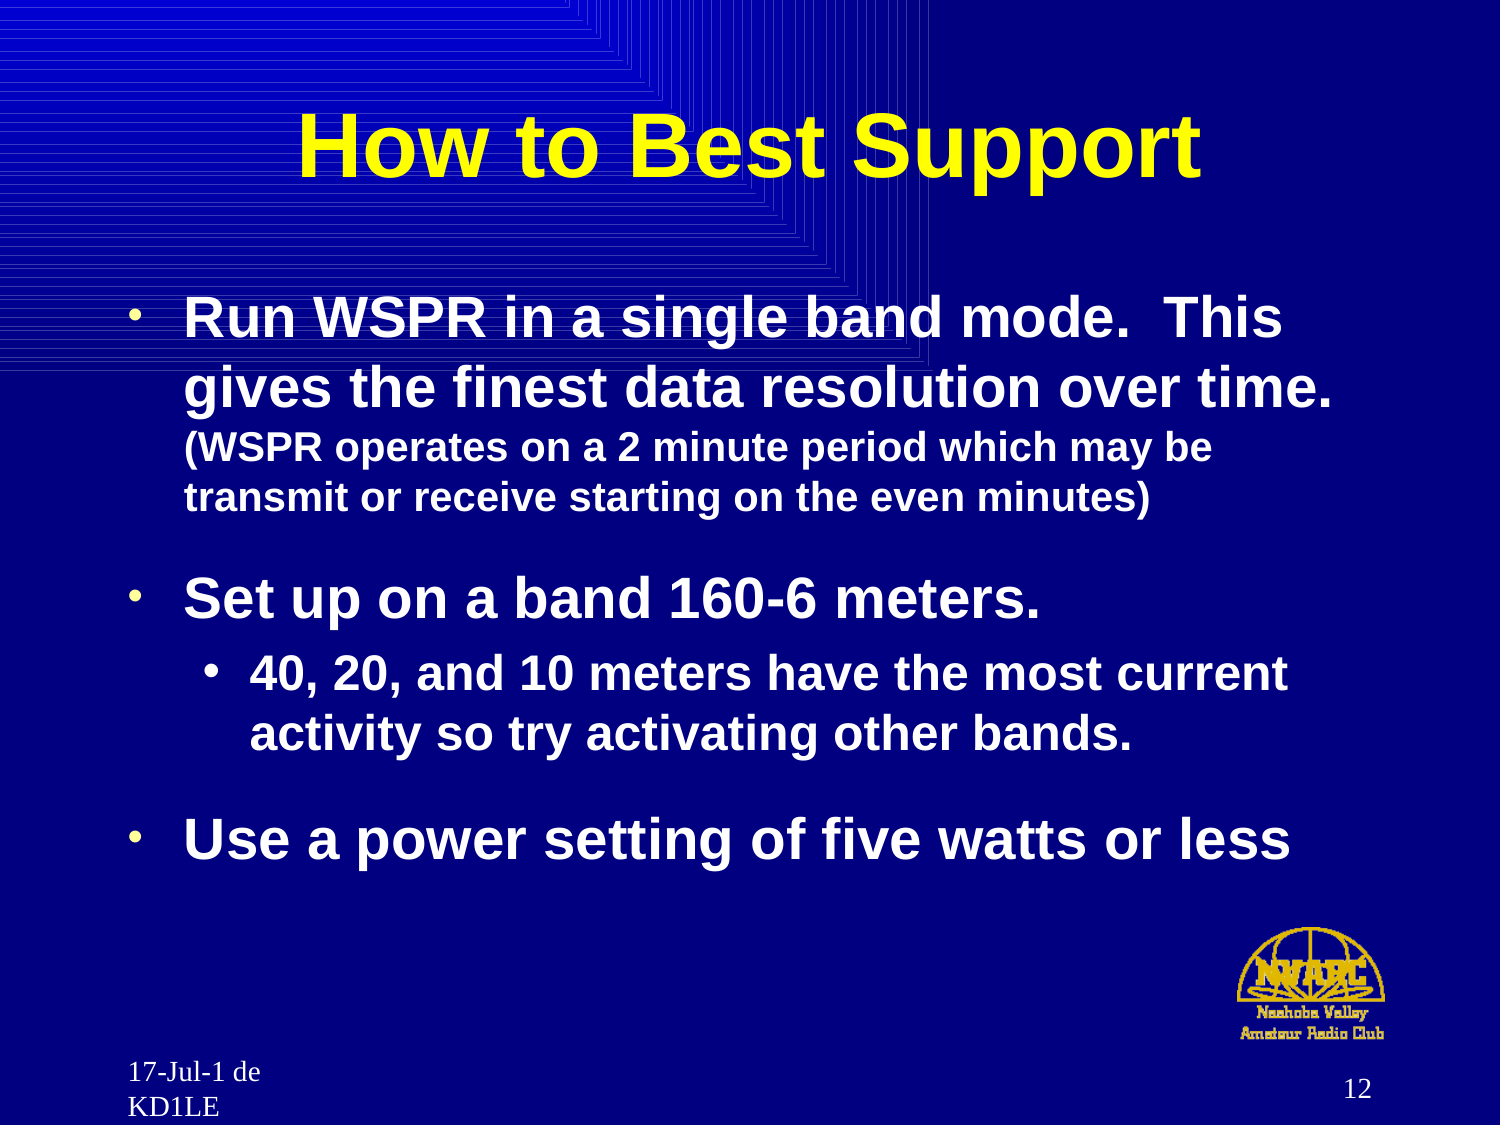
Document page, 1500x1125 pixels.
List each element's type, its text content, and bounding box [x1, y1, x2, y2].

title How to Best Support [112, 46, 1388, 235]
picture [1237, 947, 1385, 1044]
list Run WSPR in a single band mode. This gives the finest data resolution over time. (WSPR operates on a 2 minute period which may be transmit or receive starting on the even minutes) Set up on a band 160-6 meters. 40, 20, and 10 meters have the most current activity so try activating other bands. Use a power setting of five watts or less [112, 271, 1388, 947]
slide_number 12 [1074, 1049, 1388, 1125]
slide_number 17-Jul-1 de KD1LE [112, 1050, 350, 1125]
